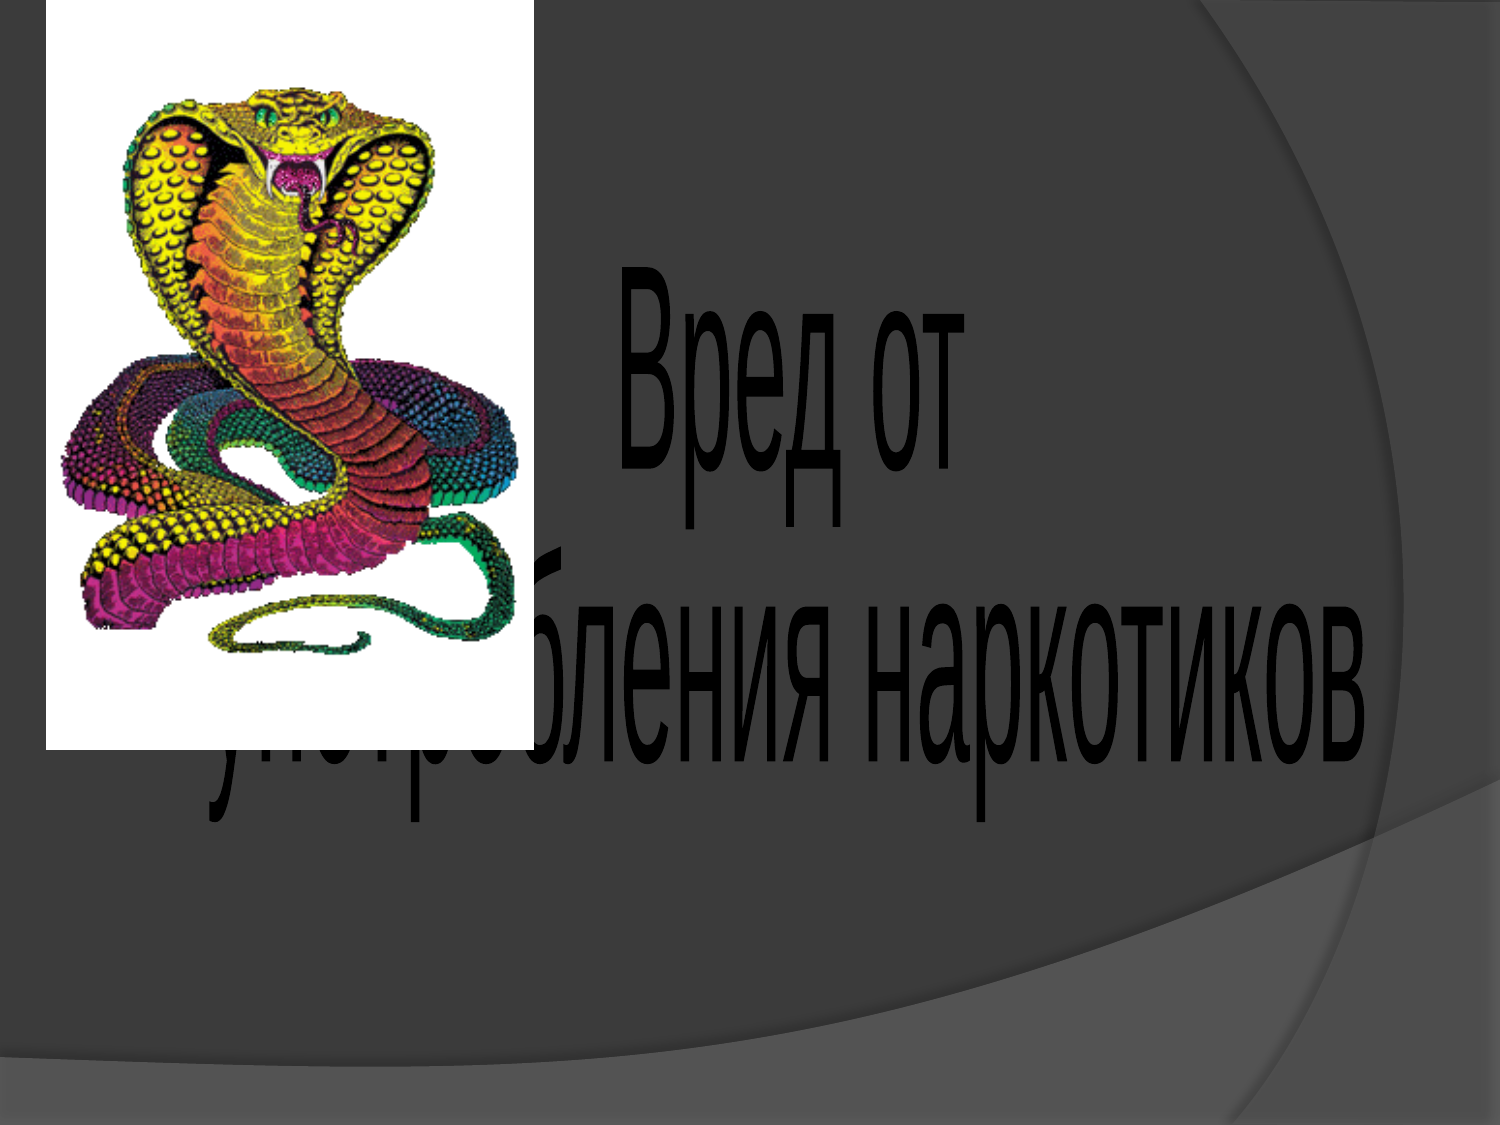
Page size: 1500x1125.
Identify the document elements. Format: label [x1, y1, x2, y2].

picture [46, 0, 535, 750]
list [75, 262, 1300, 1005]
